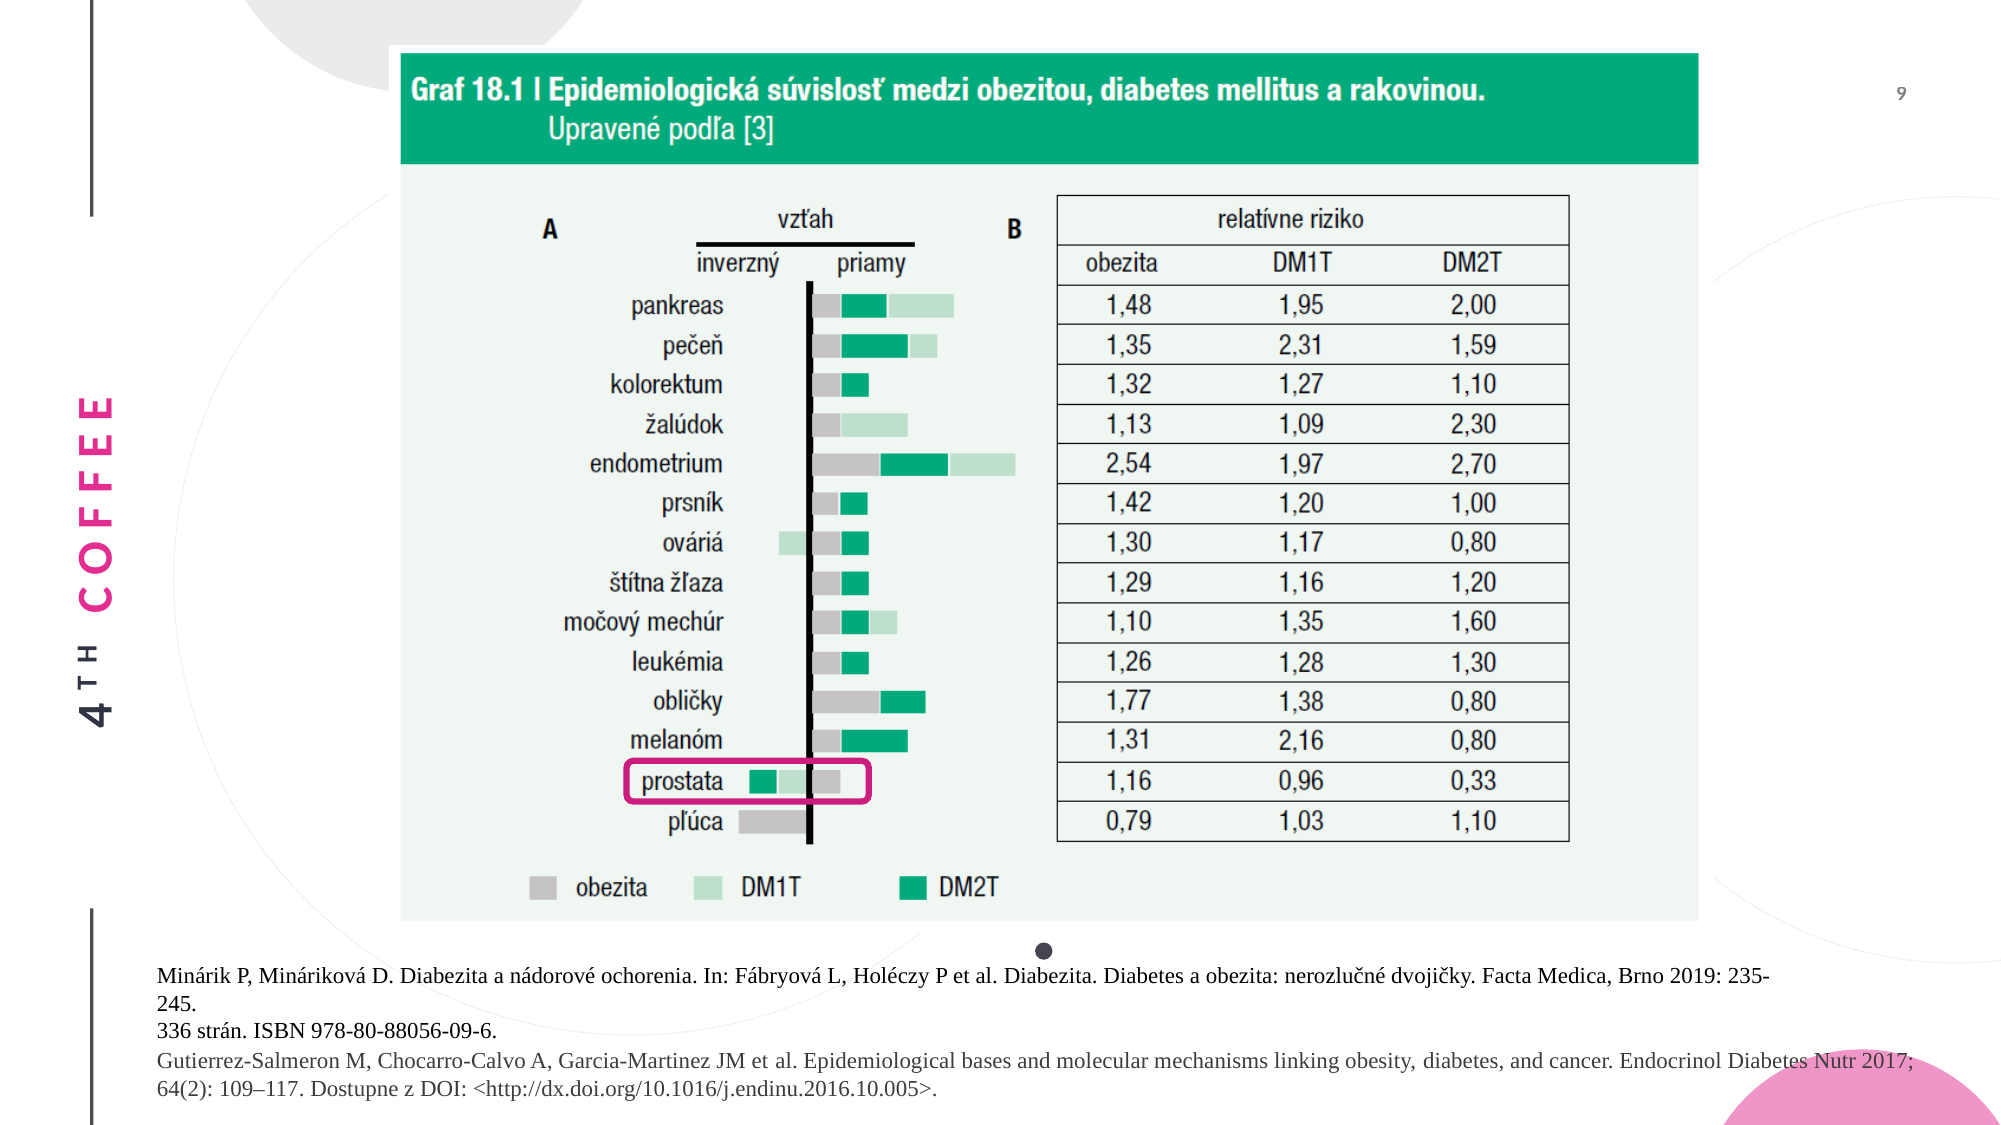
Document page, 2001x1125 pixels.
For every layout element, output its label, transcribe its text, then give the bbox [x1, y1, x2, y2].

text_box Gutierrez-Salmeron M, Chocarro-Calvo A, Garcia-Martinez JM et al. Epidemiological bases and molecular mechanisms linking obesity, diabetes, and cancer. Endocrinol Diabetes Nutr 2017; 64(2): 109–117. Dostupne z DOI: <http://dx.doi.org/10.1016/j.endinu.2016.10.005>. [142, 1038, 1975, 1109]
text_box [389, 45, 1713, 932]
picture [389, 45, 1714, 933]
text_box Minárik P, Mináriková D. Diabezita a nádorové ochorenia. In: Fábryová L, Holéczy P et al. Diabezita. Diabetes a obezita: nerozlučné dvojičky. Facta Medica, Brno 2019: 235-245. 336 strán. ISBN 978-80-88056-09-6. [142, 953, 1824, 1038]
